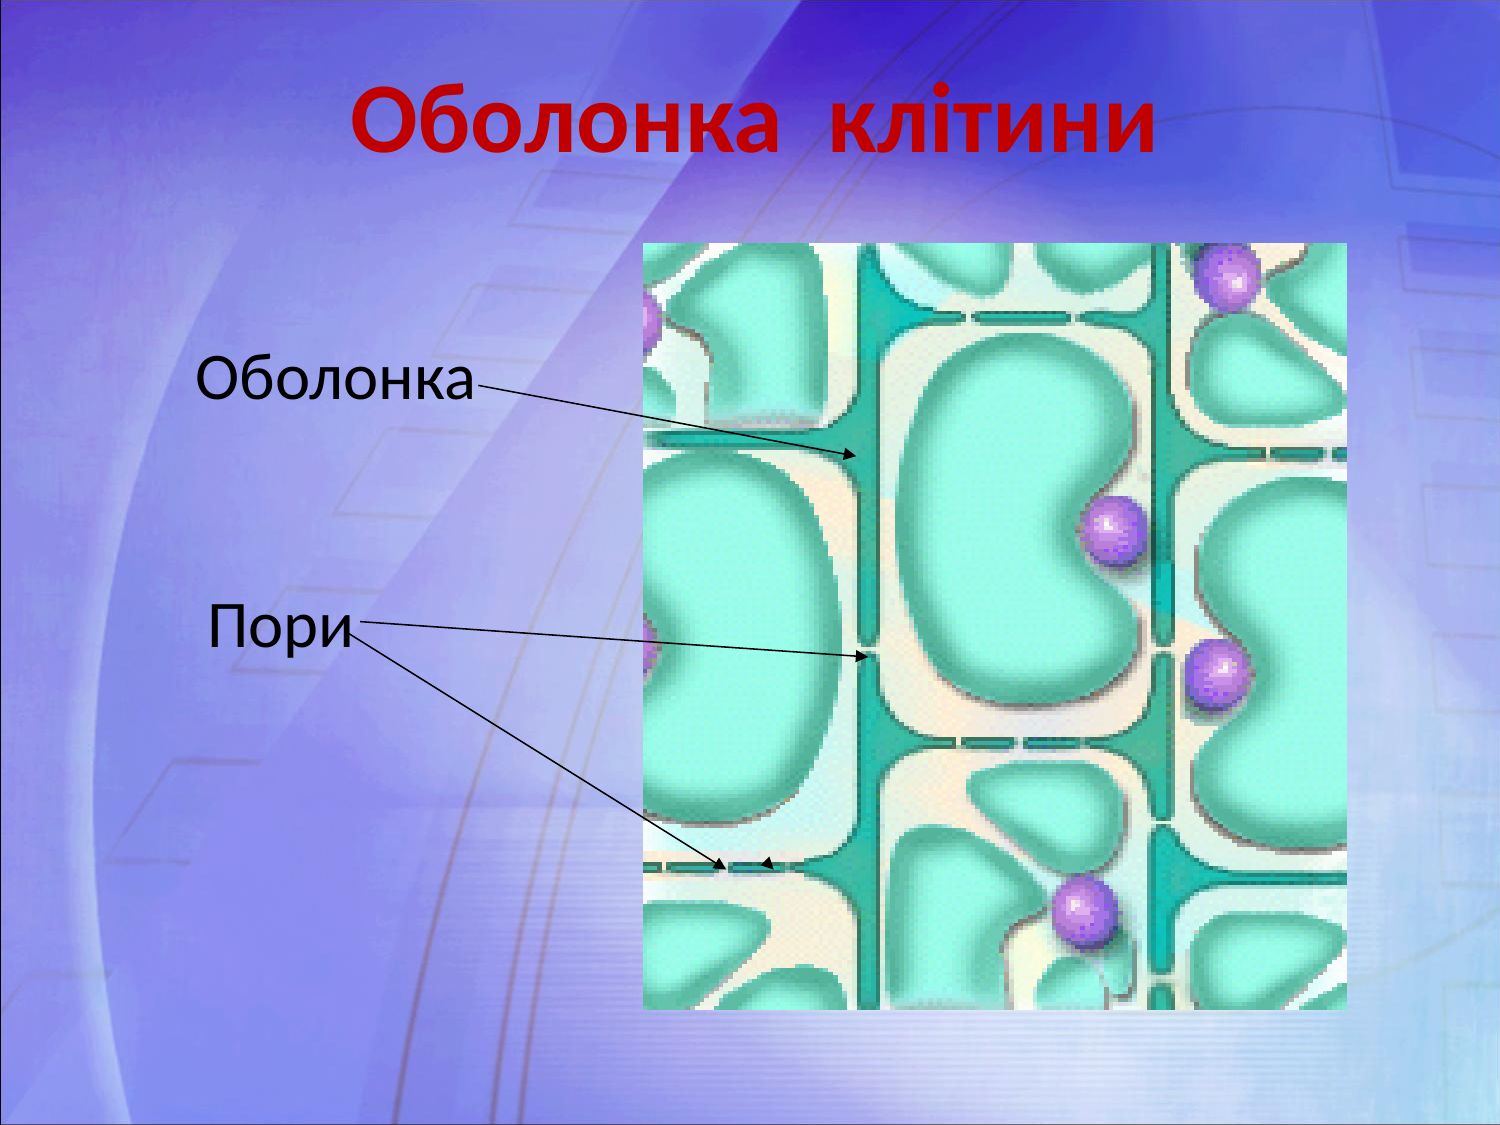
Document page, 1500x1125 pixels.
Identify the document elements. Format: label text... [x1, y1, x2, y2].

text_box Пори [192, 573, 385, 669]
text_box Оболонка [181, 325, 492, 420]
title Оболонка клітини [116, 58, 1393, 167]
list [643, 243, 1347, 1010]
picture [0, 0, 1500, 1125]
